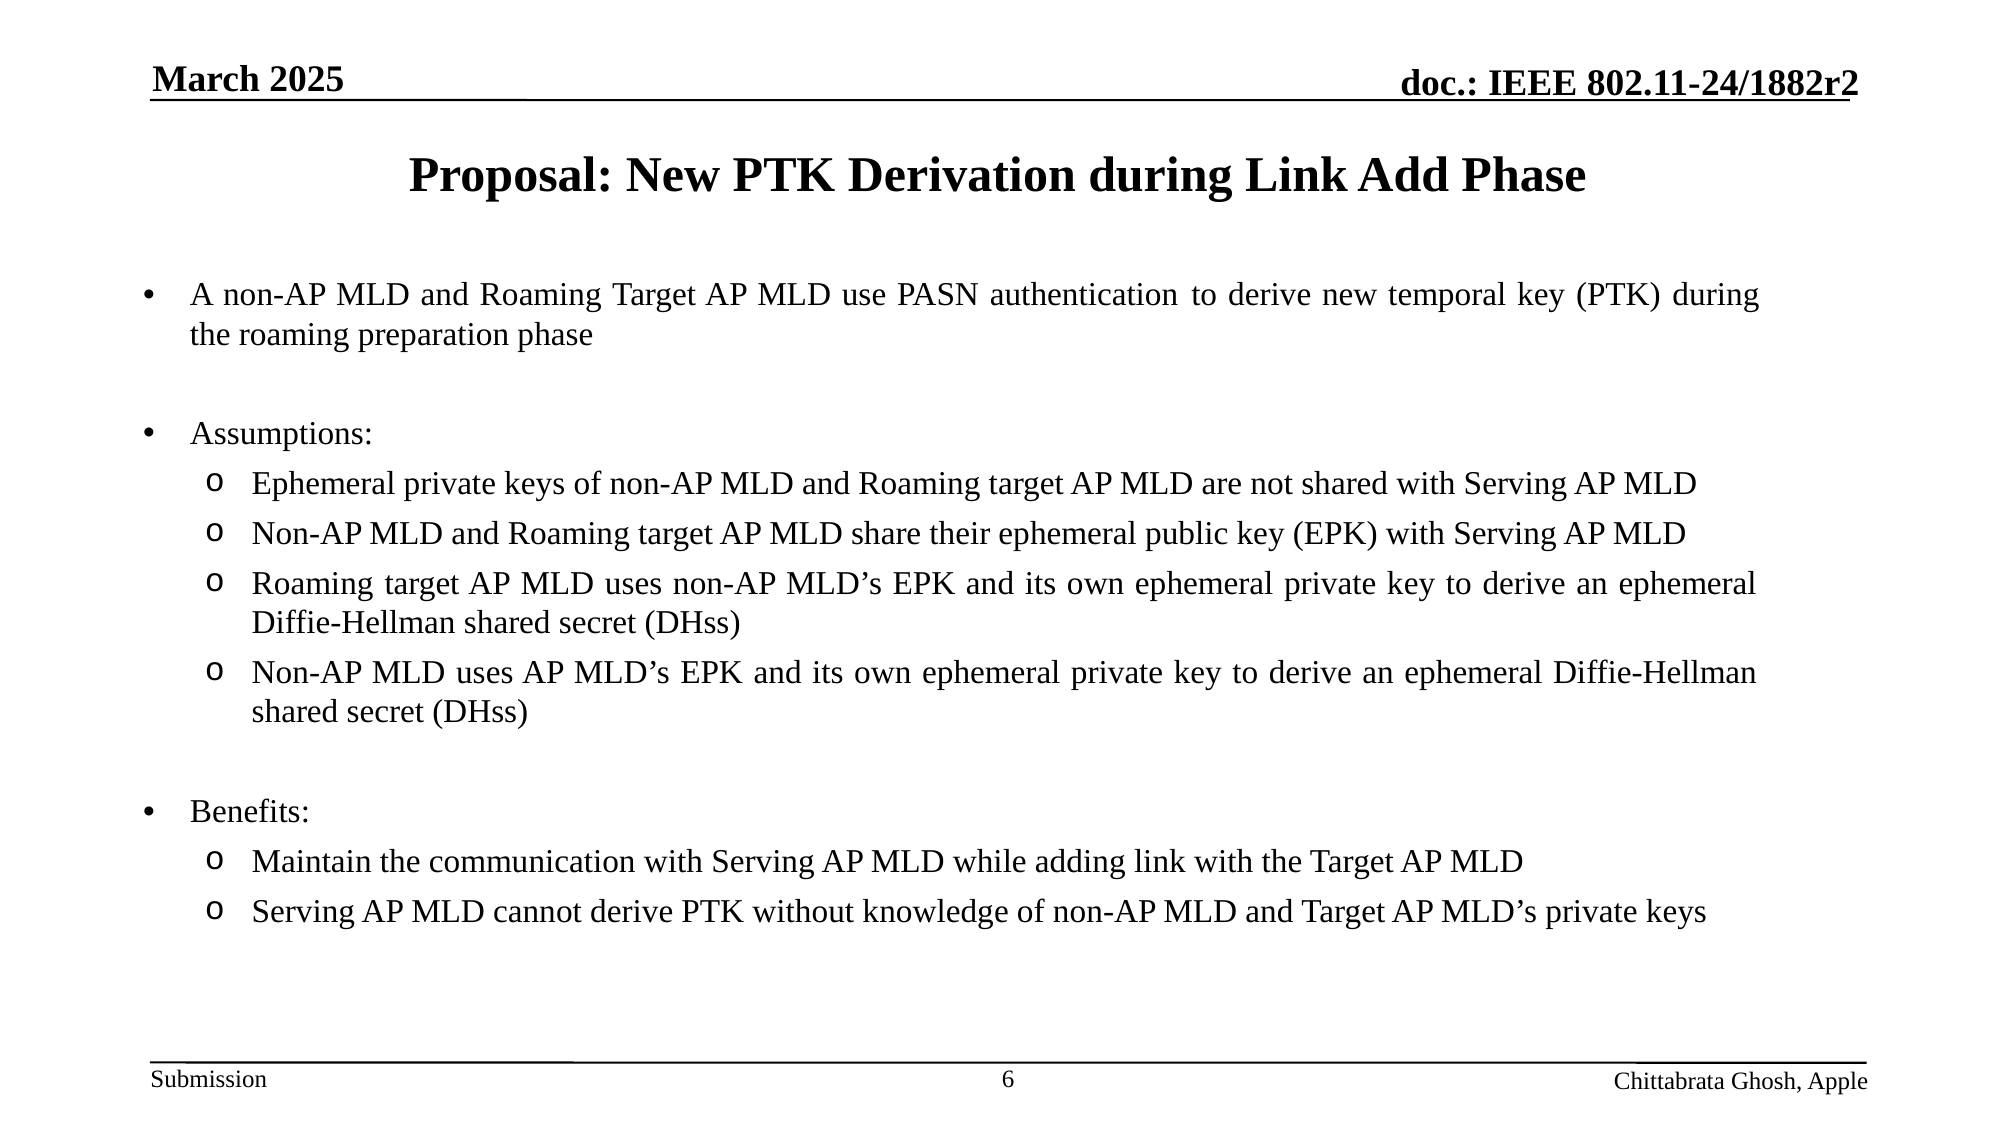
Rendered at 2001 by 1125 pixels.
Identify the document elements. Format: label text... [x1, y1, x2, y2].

title Proposal: New PTK Derivation during Link Add Phase [147, 83, 1849, 259]
slide_number 6 [997, 1061, 1020, 1093]
text_box Chittabrata Ghosh, Apple [1171, 1065, 1869, 1096]
list A non-AP MLD and Roaming Target AP MLD use PASN authentication to derive new temporal key (PTK) during the roaming preparation phase Assumptions: Ephemeral private keys of non-AP MLD and Roaming target AP MLD are not shared with Serving AP MLD Non-AP MLD and Roaming target AP MLD share their ephemeral public key (EPK) with Serving AP MLD Roaming target AP MLD uses non-AP MLD’s EPK and its own ephemeral private key to derive an ephemeral Diffie-Hellman shared secret (DHss) Non-AP MLD uses AP MLD’s EPK and its own ephemeral private key to derive an ephemeral Diffie-Hellman shared secret (DHss) Benefits: Maintain the communication with Serving AP MLD while adding link with the Target AP MLD Serving AP MLD cannot derive PTK without knowledge of non-AP MLD and Target AP MLD’s private keys [126, 215, 1768, 985]
text_box March 2025 [152, 54, 563, 100]
